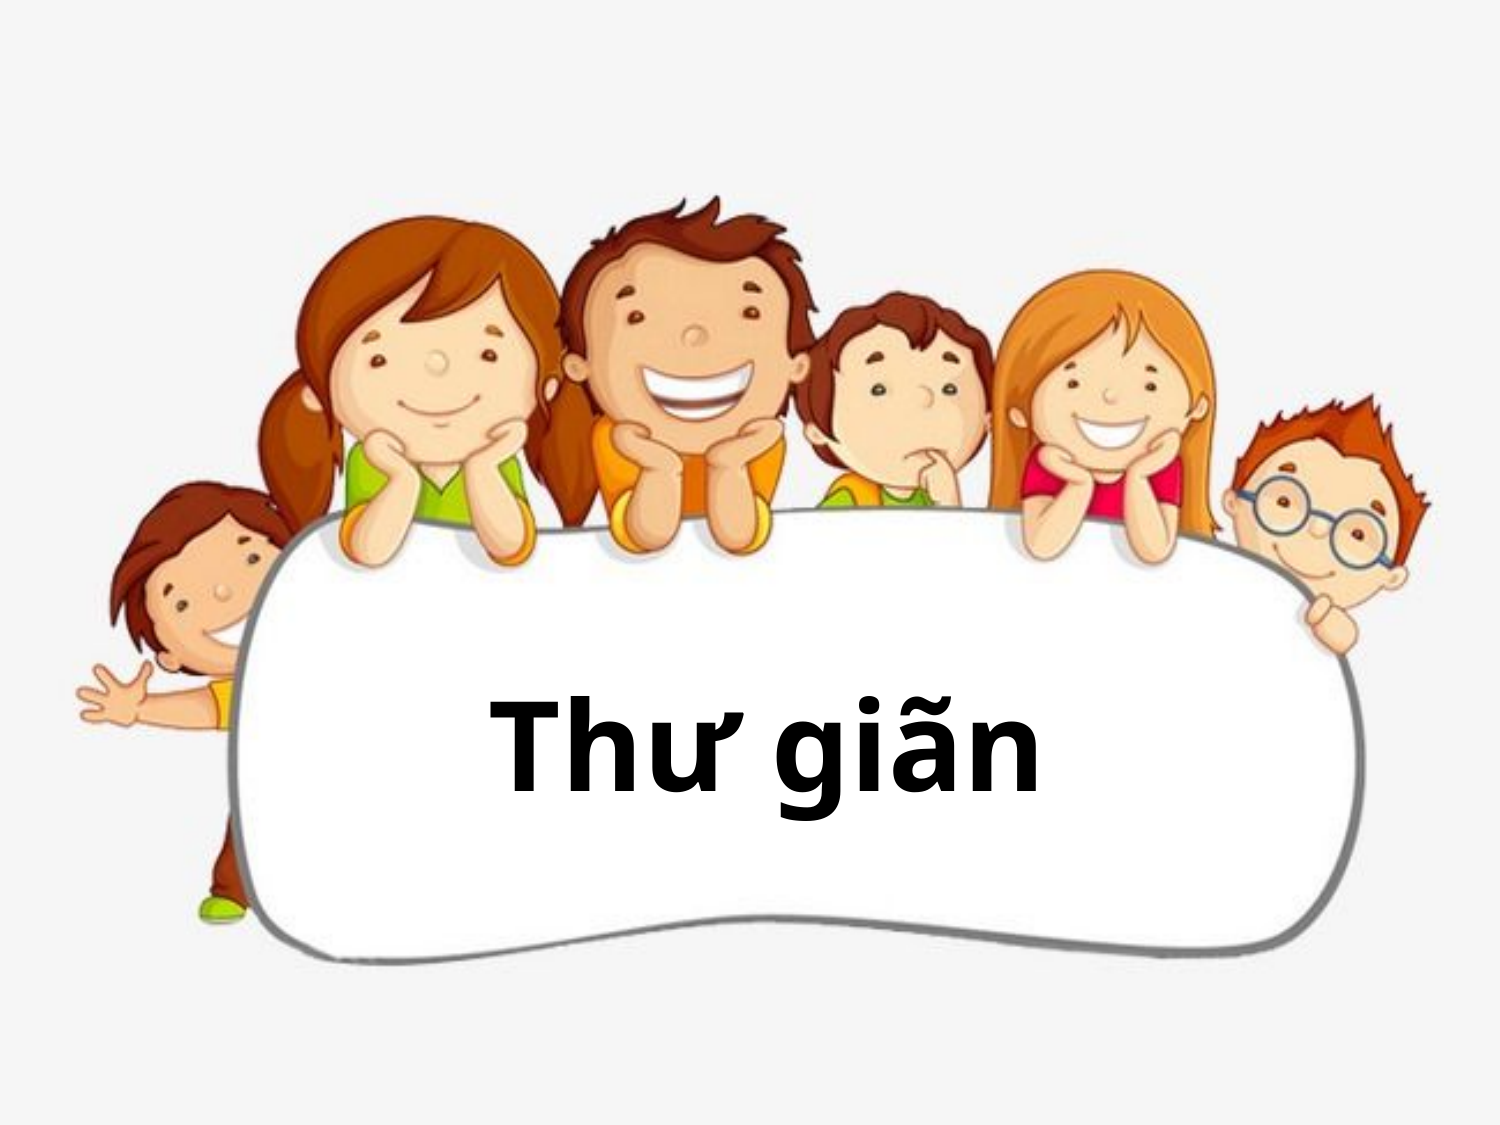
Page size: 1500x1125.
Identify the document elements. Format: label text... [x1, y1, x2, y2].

picture [0, 0, 1500, 1125]
title Thư giãn [130, 434, 1406, 826]
